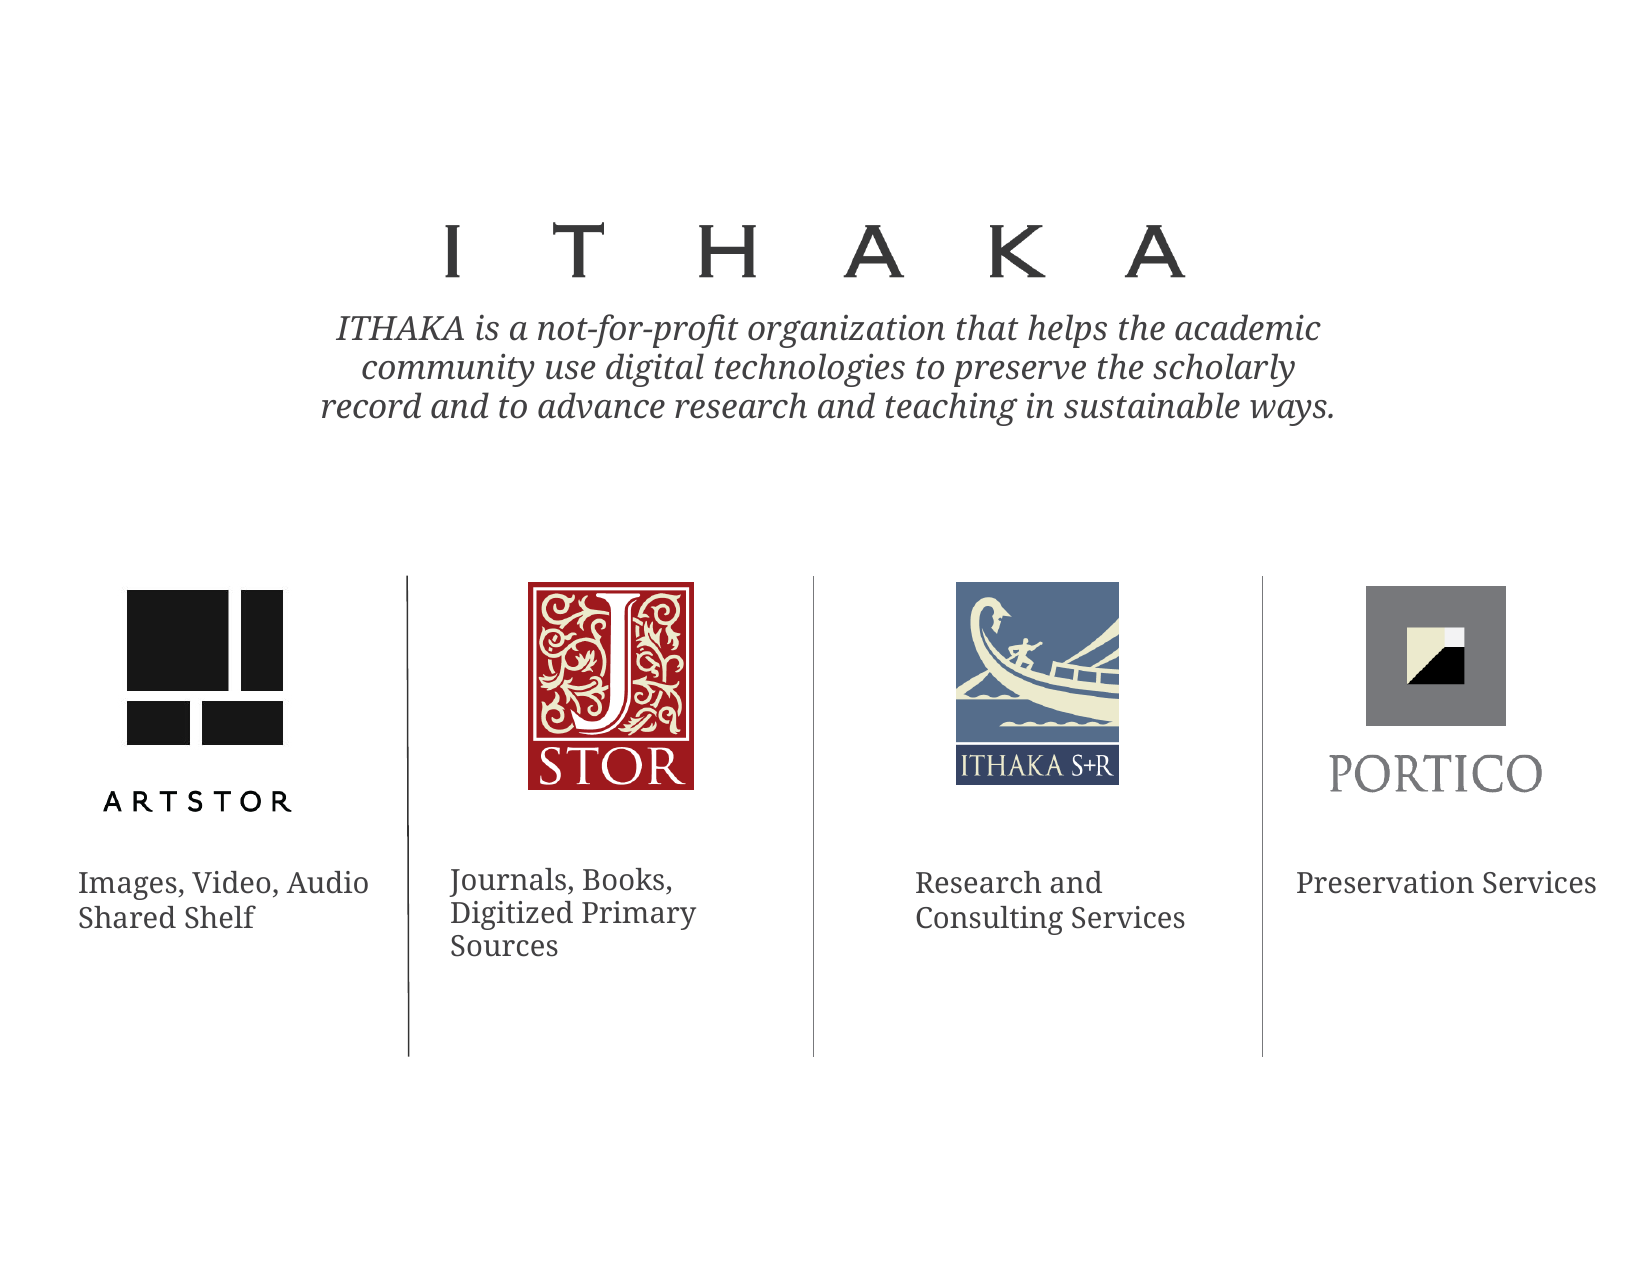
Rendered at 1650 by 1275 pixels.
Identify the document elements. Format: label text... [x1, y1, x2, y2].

text_box Preservation Services [1292, 856, 1603, 907]
picture [1325, 551, 1545, 826]
picture [88, 775, 306, 826]
picture [528, 582, 694, 790]
text_box Images, Video, Audio Shared Shelf [74, 856, 388, 942]
picture [117, 582, 292, 758]
picture [437, 217, 1190, 284]
picture [956, 582, 1119, 785]
text_box Journals, Books, Digitized Primary Sources [446, 856, 793, 971]
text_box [813, 575, 1263, 1057]
text_box ITHAKA is a not-for-profit organization that helps the academic community use digital technologies to preserve the scholarly record and to advance research and teaching in sustainable ways. [285, 309, 1341, 417]
